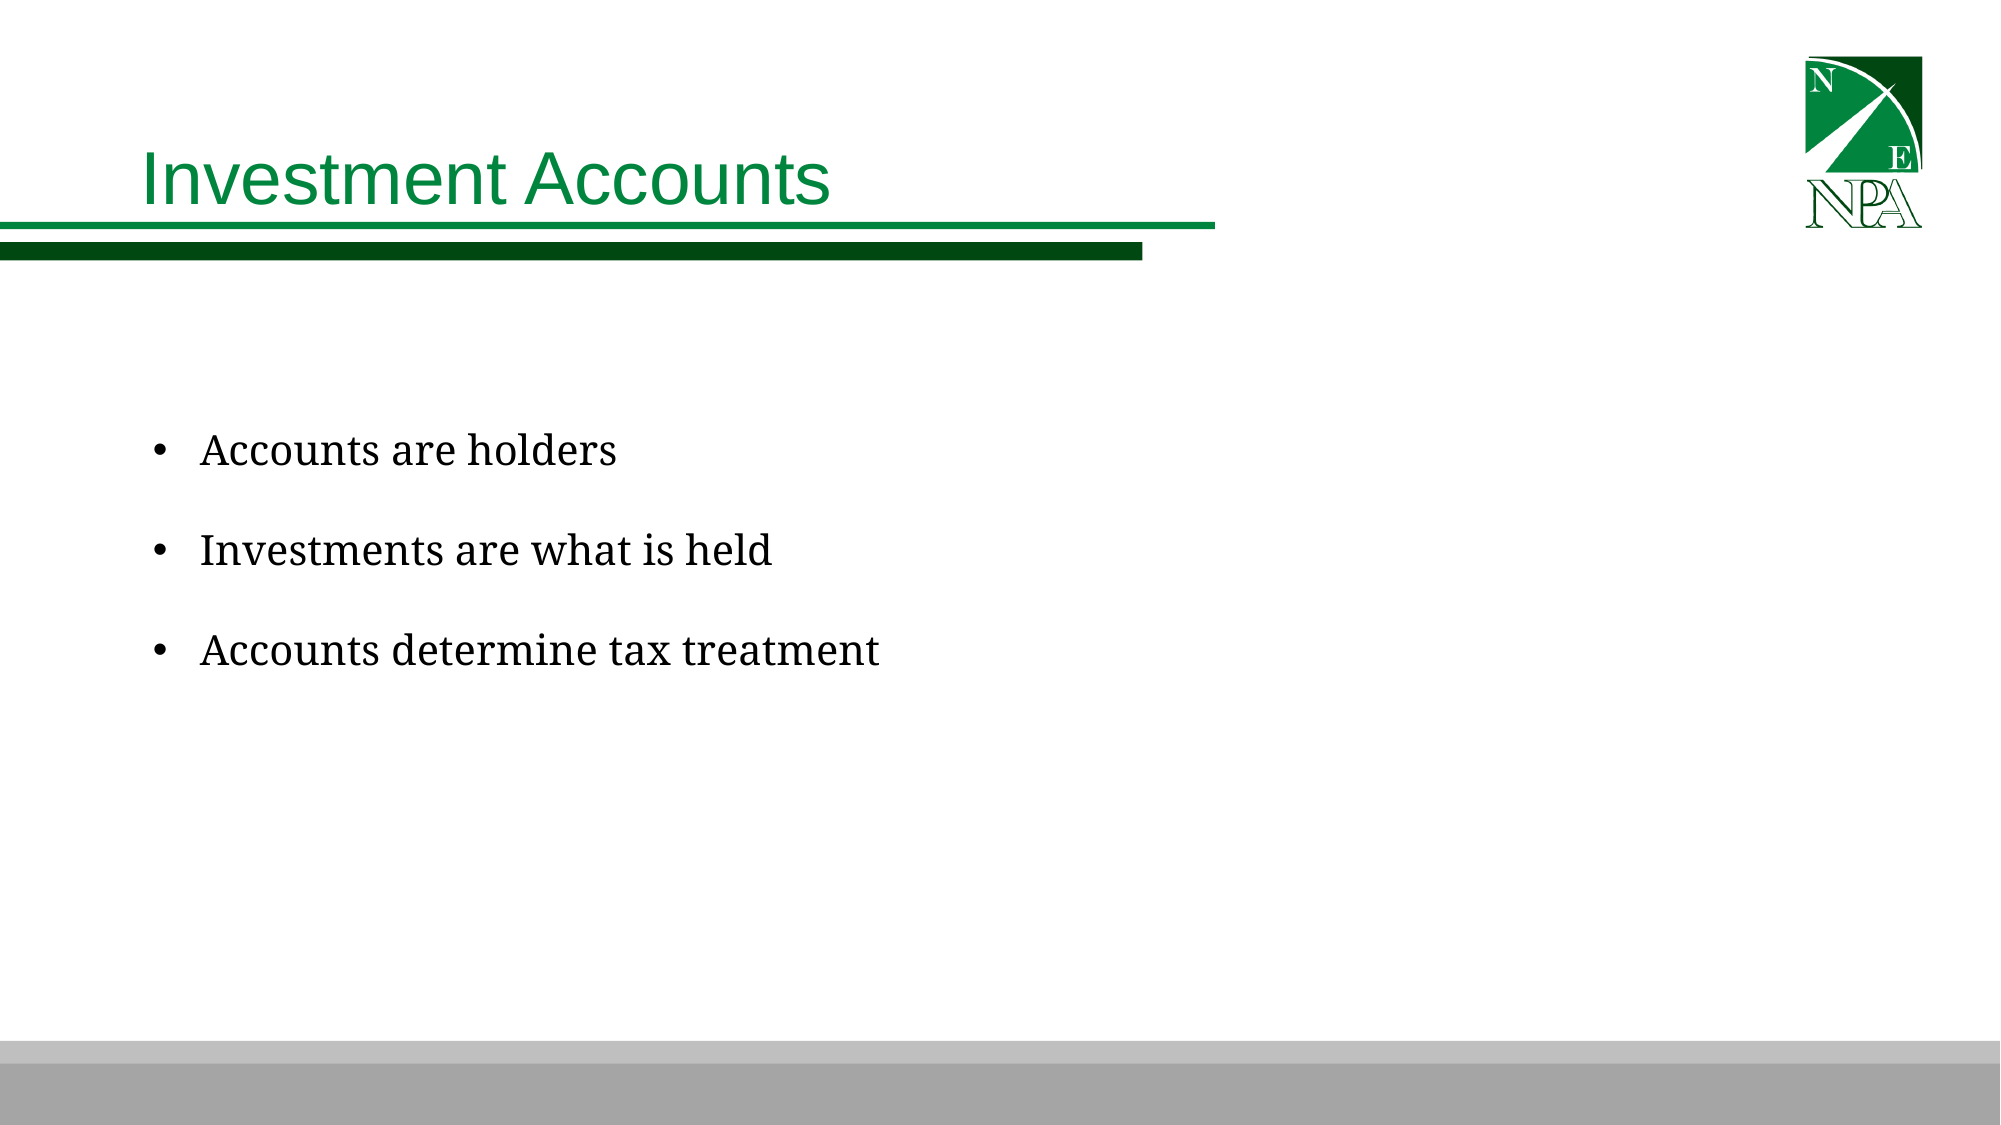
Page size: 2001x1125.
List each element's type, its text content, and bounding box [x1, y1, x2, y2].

text_box Investment Accounts [126, 122, 1161, 228]
text_box Accounts are holders Investments are what is held Accounts determine tax treatment [138, 416, 1161, 682]
picture [1798, 52, 1927, 231]
